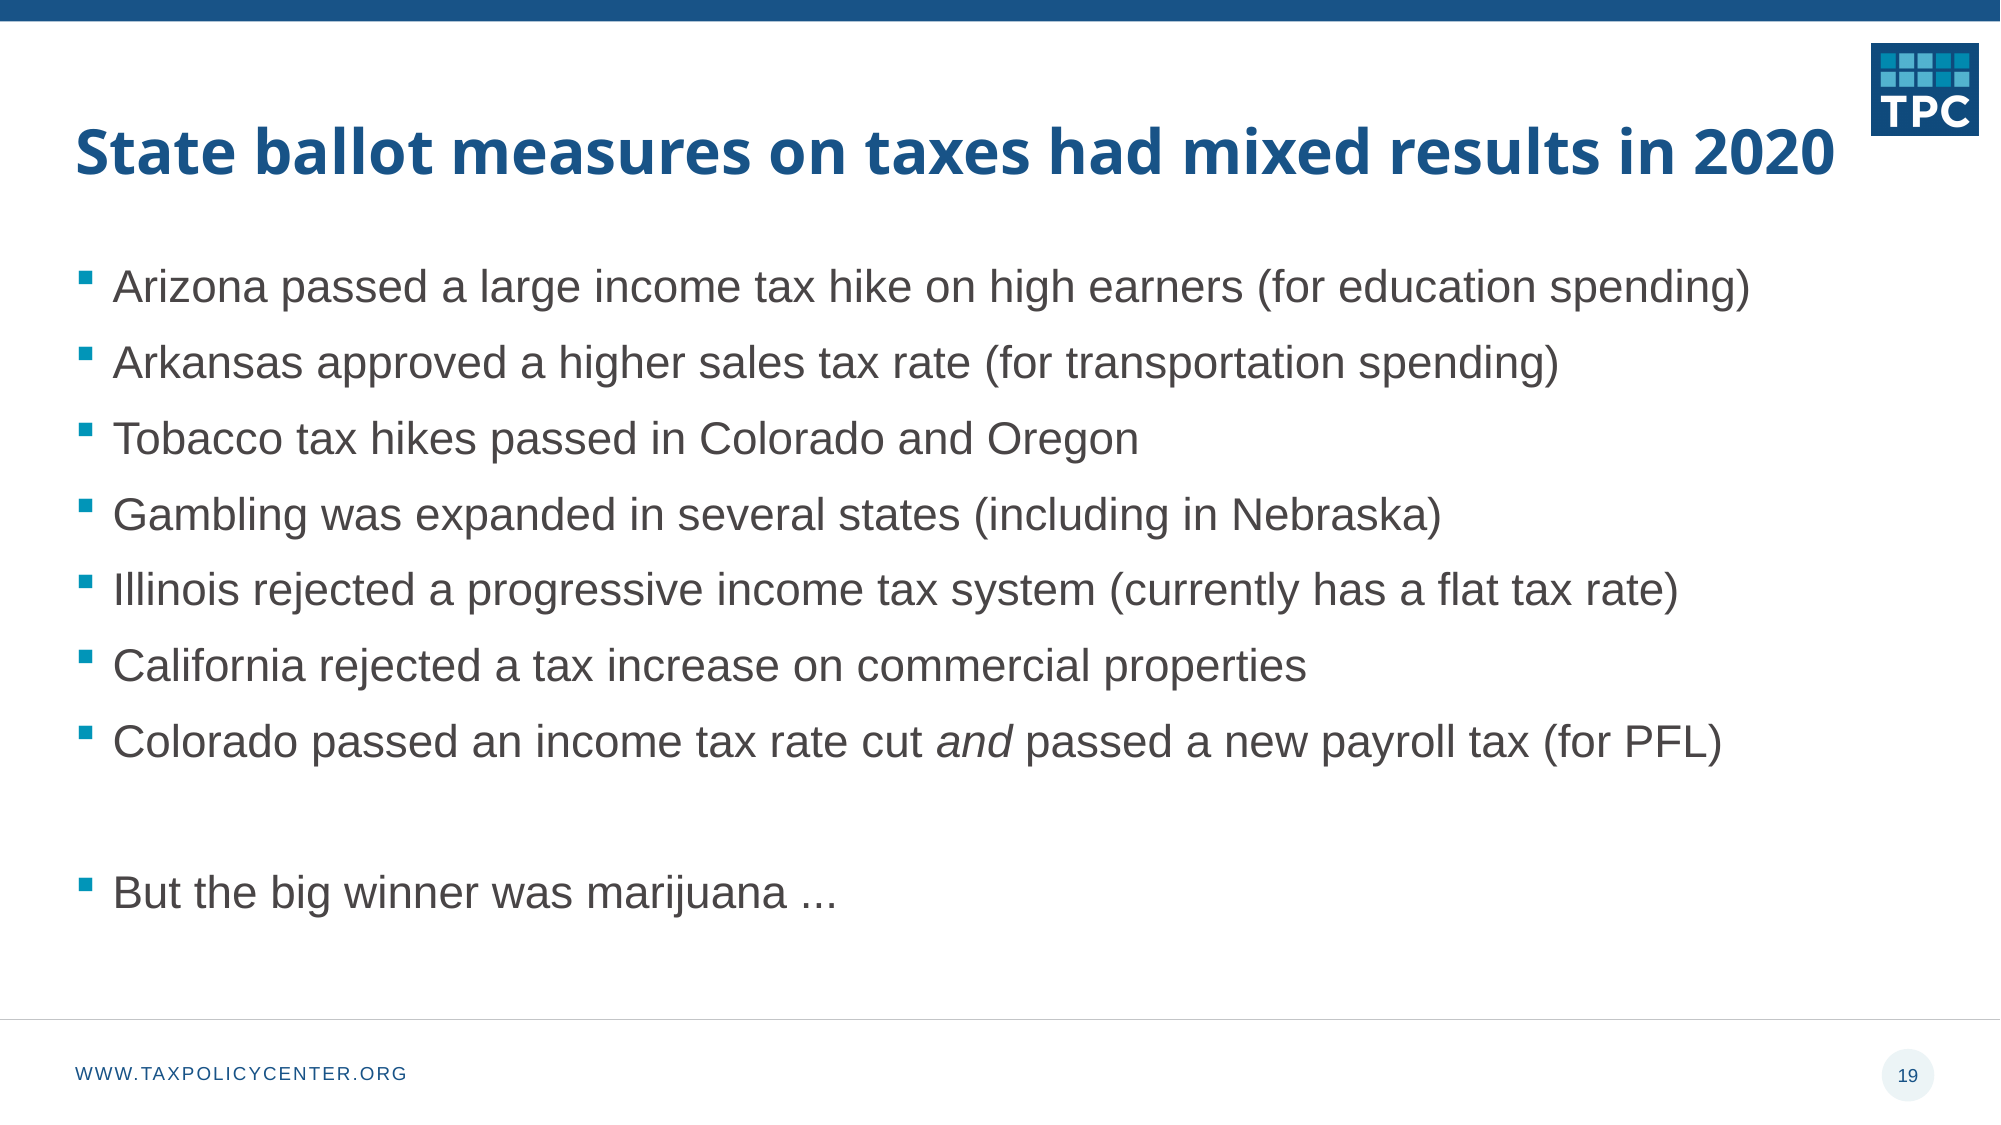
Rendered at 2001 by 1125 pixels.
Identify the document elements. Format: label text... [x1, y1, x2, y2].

footer WWW.TAXPOLICYCENTER.ORG [75, 1061, 750, 1084]
list Arizona passed a large income tax hike on high earners (for education spending) Arkansas approved a higher sales tax rate (for transportation spending) Tobacco tax hikes passed in Colorado and Oregon Gambling was expanded in several states (including in Nebraska) Illinois rejected a progressive income tax system (currently has a flat tax rate) California rejected a tax increase on commercial properties Colorado passed an income tax rate cut and passed a new payroll tax (for PFL) But the big winner was marijuana ... [75, 226, 1882, 943]
slide_number 19 [1881, 1048, 1935, 1102]
picture [1871, 43, 1979, 136]
title State ballot measures on taxes had mixed results in 2020 [75, 87, 1925, 278]
